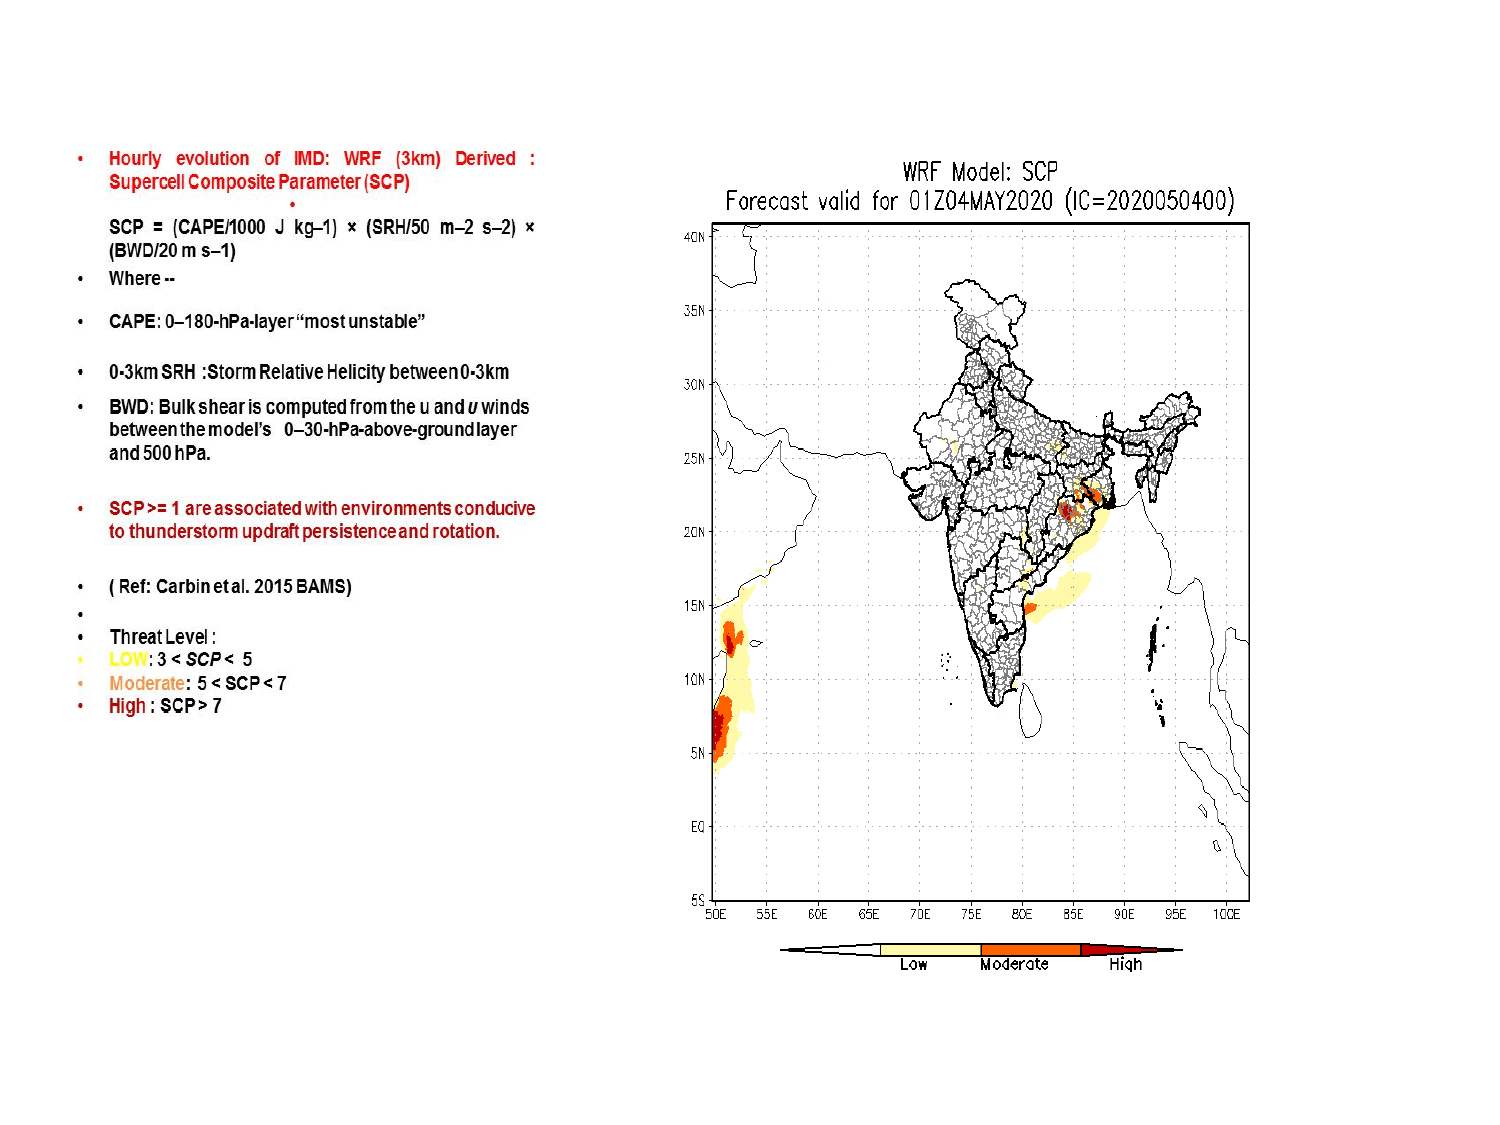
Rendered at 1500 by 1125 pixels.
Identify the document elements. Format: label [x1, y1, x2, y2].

picture [74, 149, 1426, 976]
